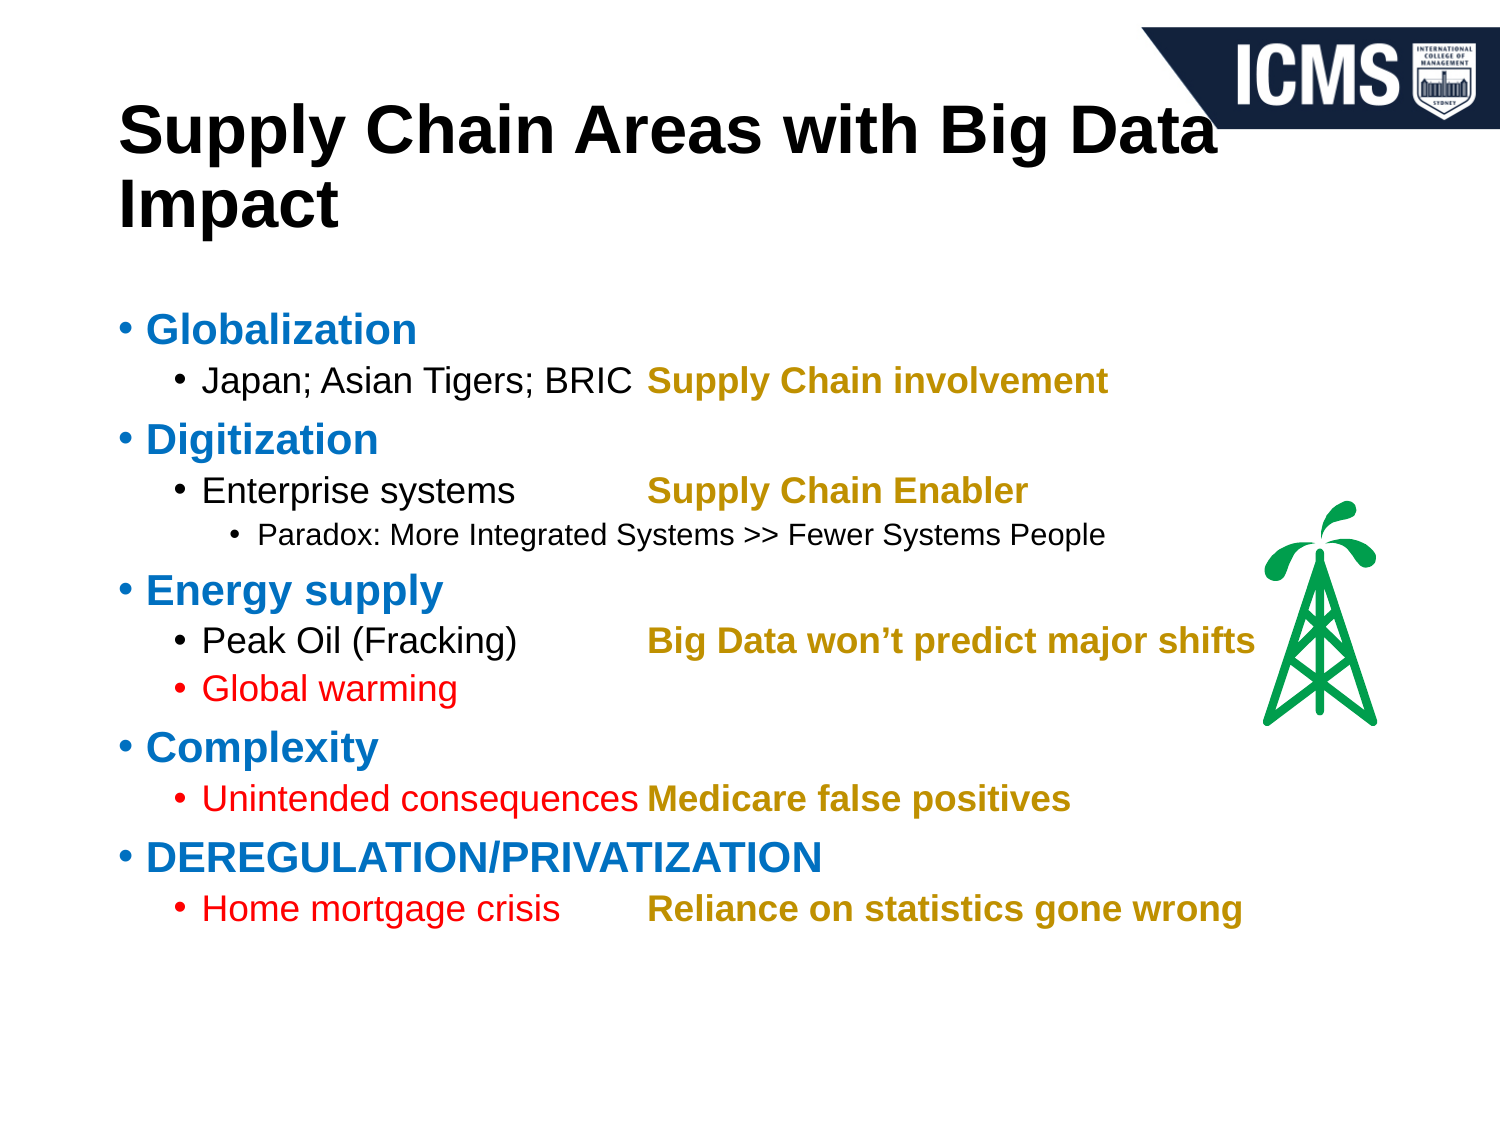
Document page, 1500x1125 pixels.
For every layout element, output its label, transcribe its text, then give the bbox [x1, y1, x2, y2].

picture [1263, 500, 1378, 726]
picture [0, 0, 1500, 189]
list Globalization Japan; Asian Tigers; BRIC Supply Chain involvement Digitization Enterprise systems Supply Chain Enabler Paradox: More Integrated Systems ˃˃ Fewer Systems People Energy supply Peak Oil (Fracking) Big Data won’t predict major shifts Global warming Complexity Unintended consequences Medicare false positives DEREGULATION/PRIVATIZATION Home mortgage crisis Reliance on statistics gone wrong [103, 299, 1397, 1014]
title Supply Chain Areas with Big Data Impact [103, 59, 1236, 278]
